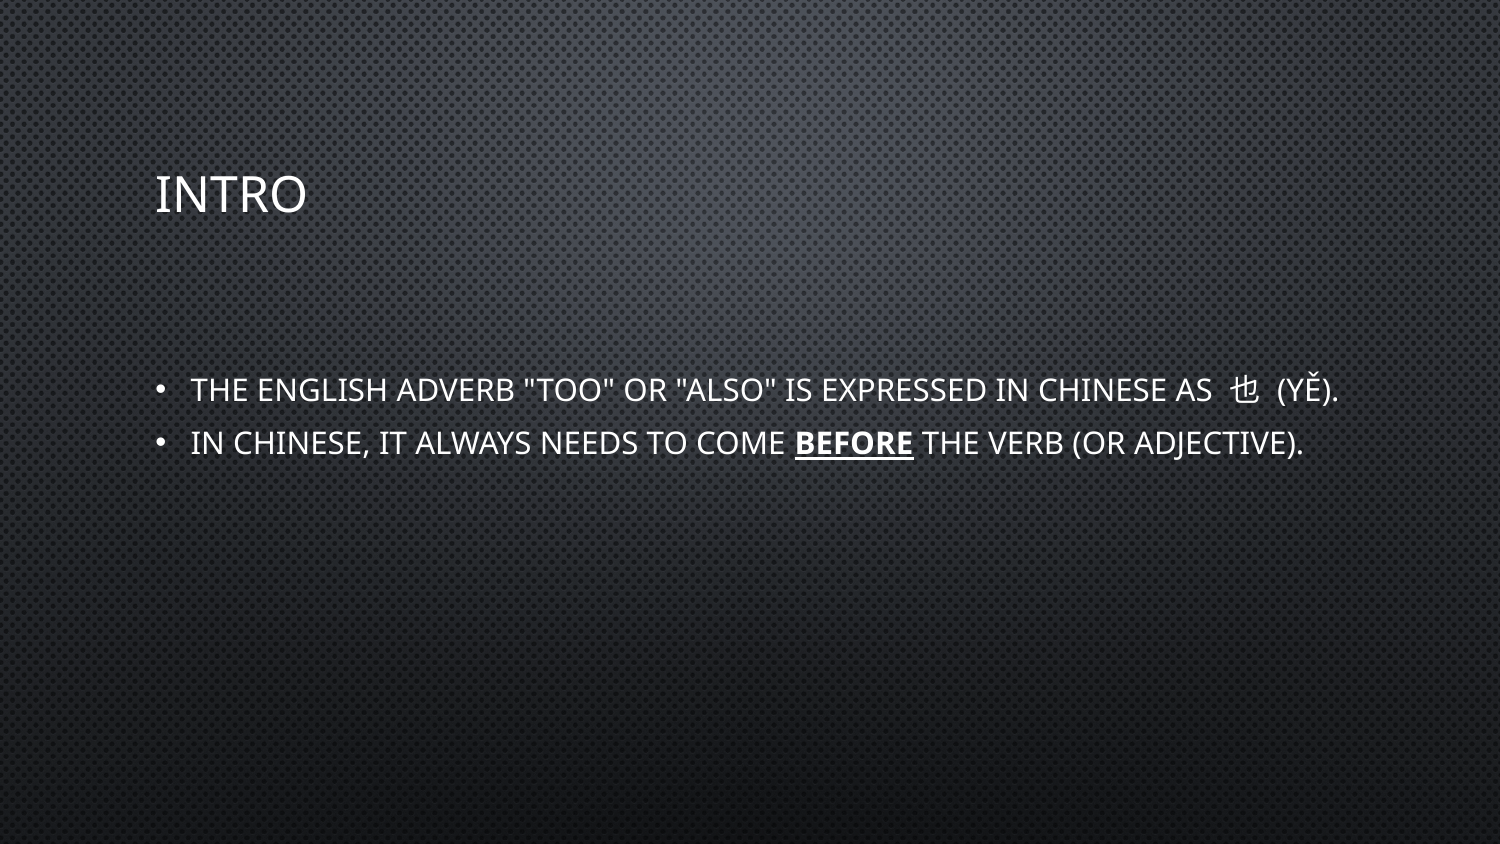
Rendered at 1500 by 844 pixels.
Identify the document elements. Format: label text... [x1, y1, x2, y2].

title Intro [140, 75, 1360, 278]
list The English adverb "too" or "also" is expressed in Chinese as 也 (yě). In Chinese, it always needs to come before the verb (or adjective). [140, 278, 1360, 553]
